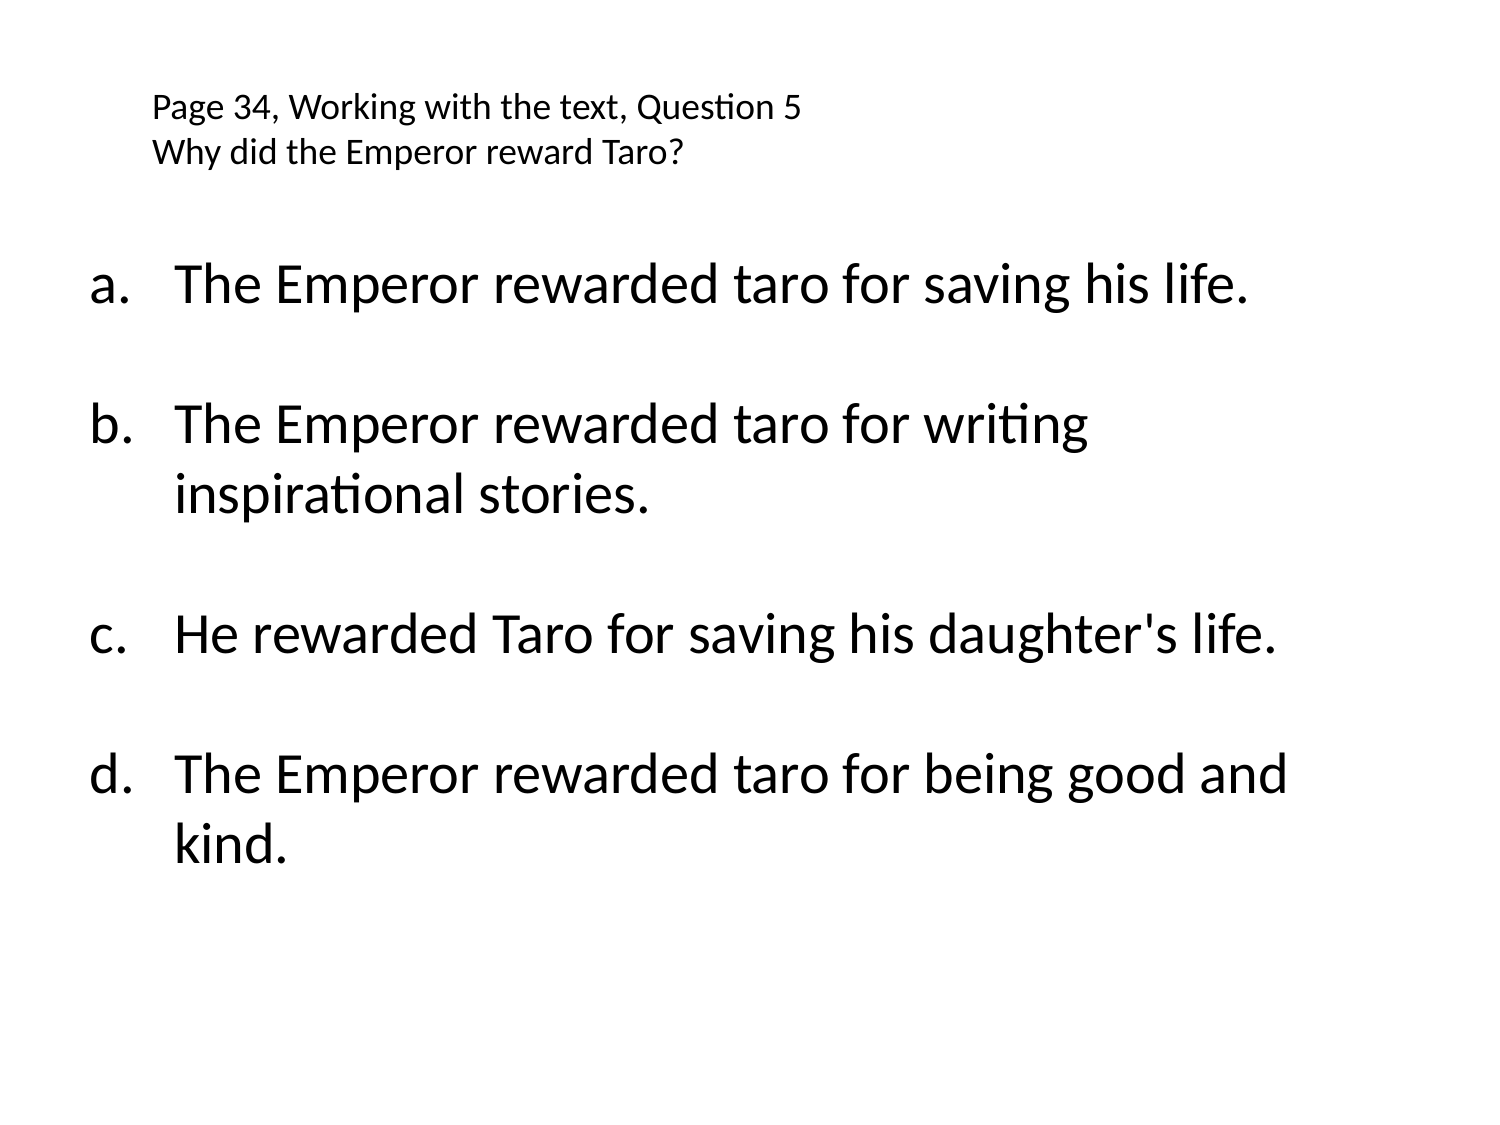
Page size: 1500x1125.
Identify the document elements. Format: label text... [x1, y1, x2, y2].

text_box Page 34, Working with the text, Question 5 Why did the Emperor reward Taro? [137, 74, 1263, 180]
text_box The Emperor rewarded taro for saving his life. The Emperor rewarded taro for writing inspirational stories. He rewarded Taro for saving his daughter's life. The Emperor rewarded taro for being good and kind. [75, 237, 1400, 883]
